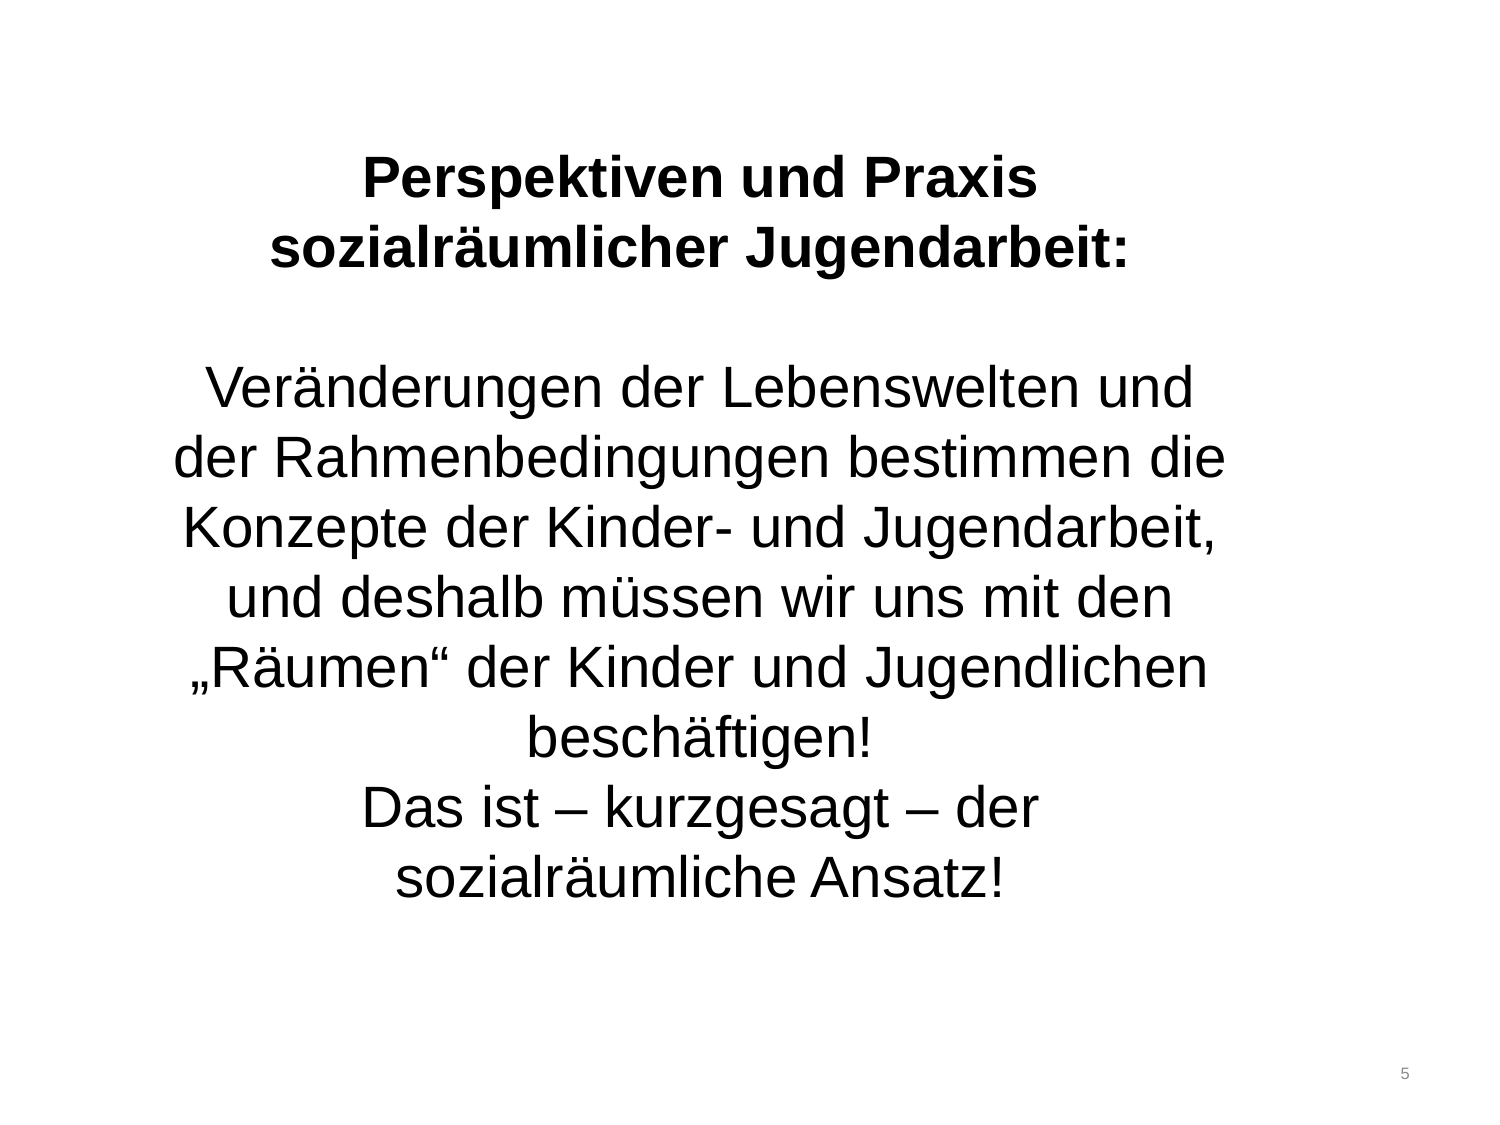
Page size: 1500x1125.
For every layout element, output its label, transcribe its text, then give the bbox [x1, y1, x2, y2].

title Perspektiven und Praxis sozialräumlicher Jugendarbeit: Veränderungen der Lebenswelten und der Rahmenbedingungen bestimmen die Konzepte der Kinder- und Jugendarbeit, und deshalb müssen wir uns mit den „Räumen“ der Kinder und Jugendlichen beschäftigen! Das ist – kurzgesagt – der sozialräumliche Ansatz! [147, 149, 1254, 899]
slide_number 5 [1074, 1042, 1425, 1103]
